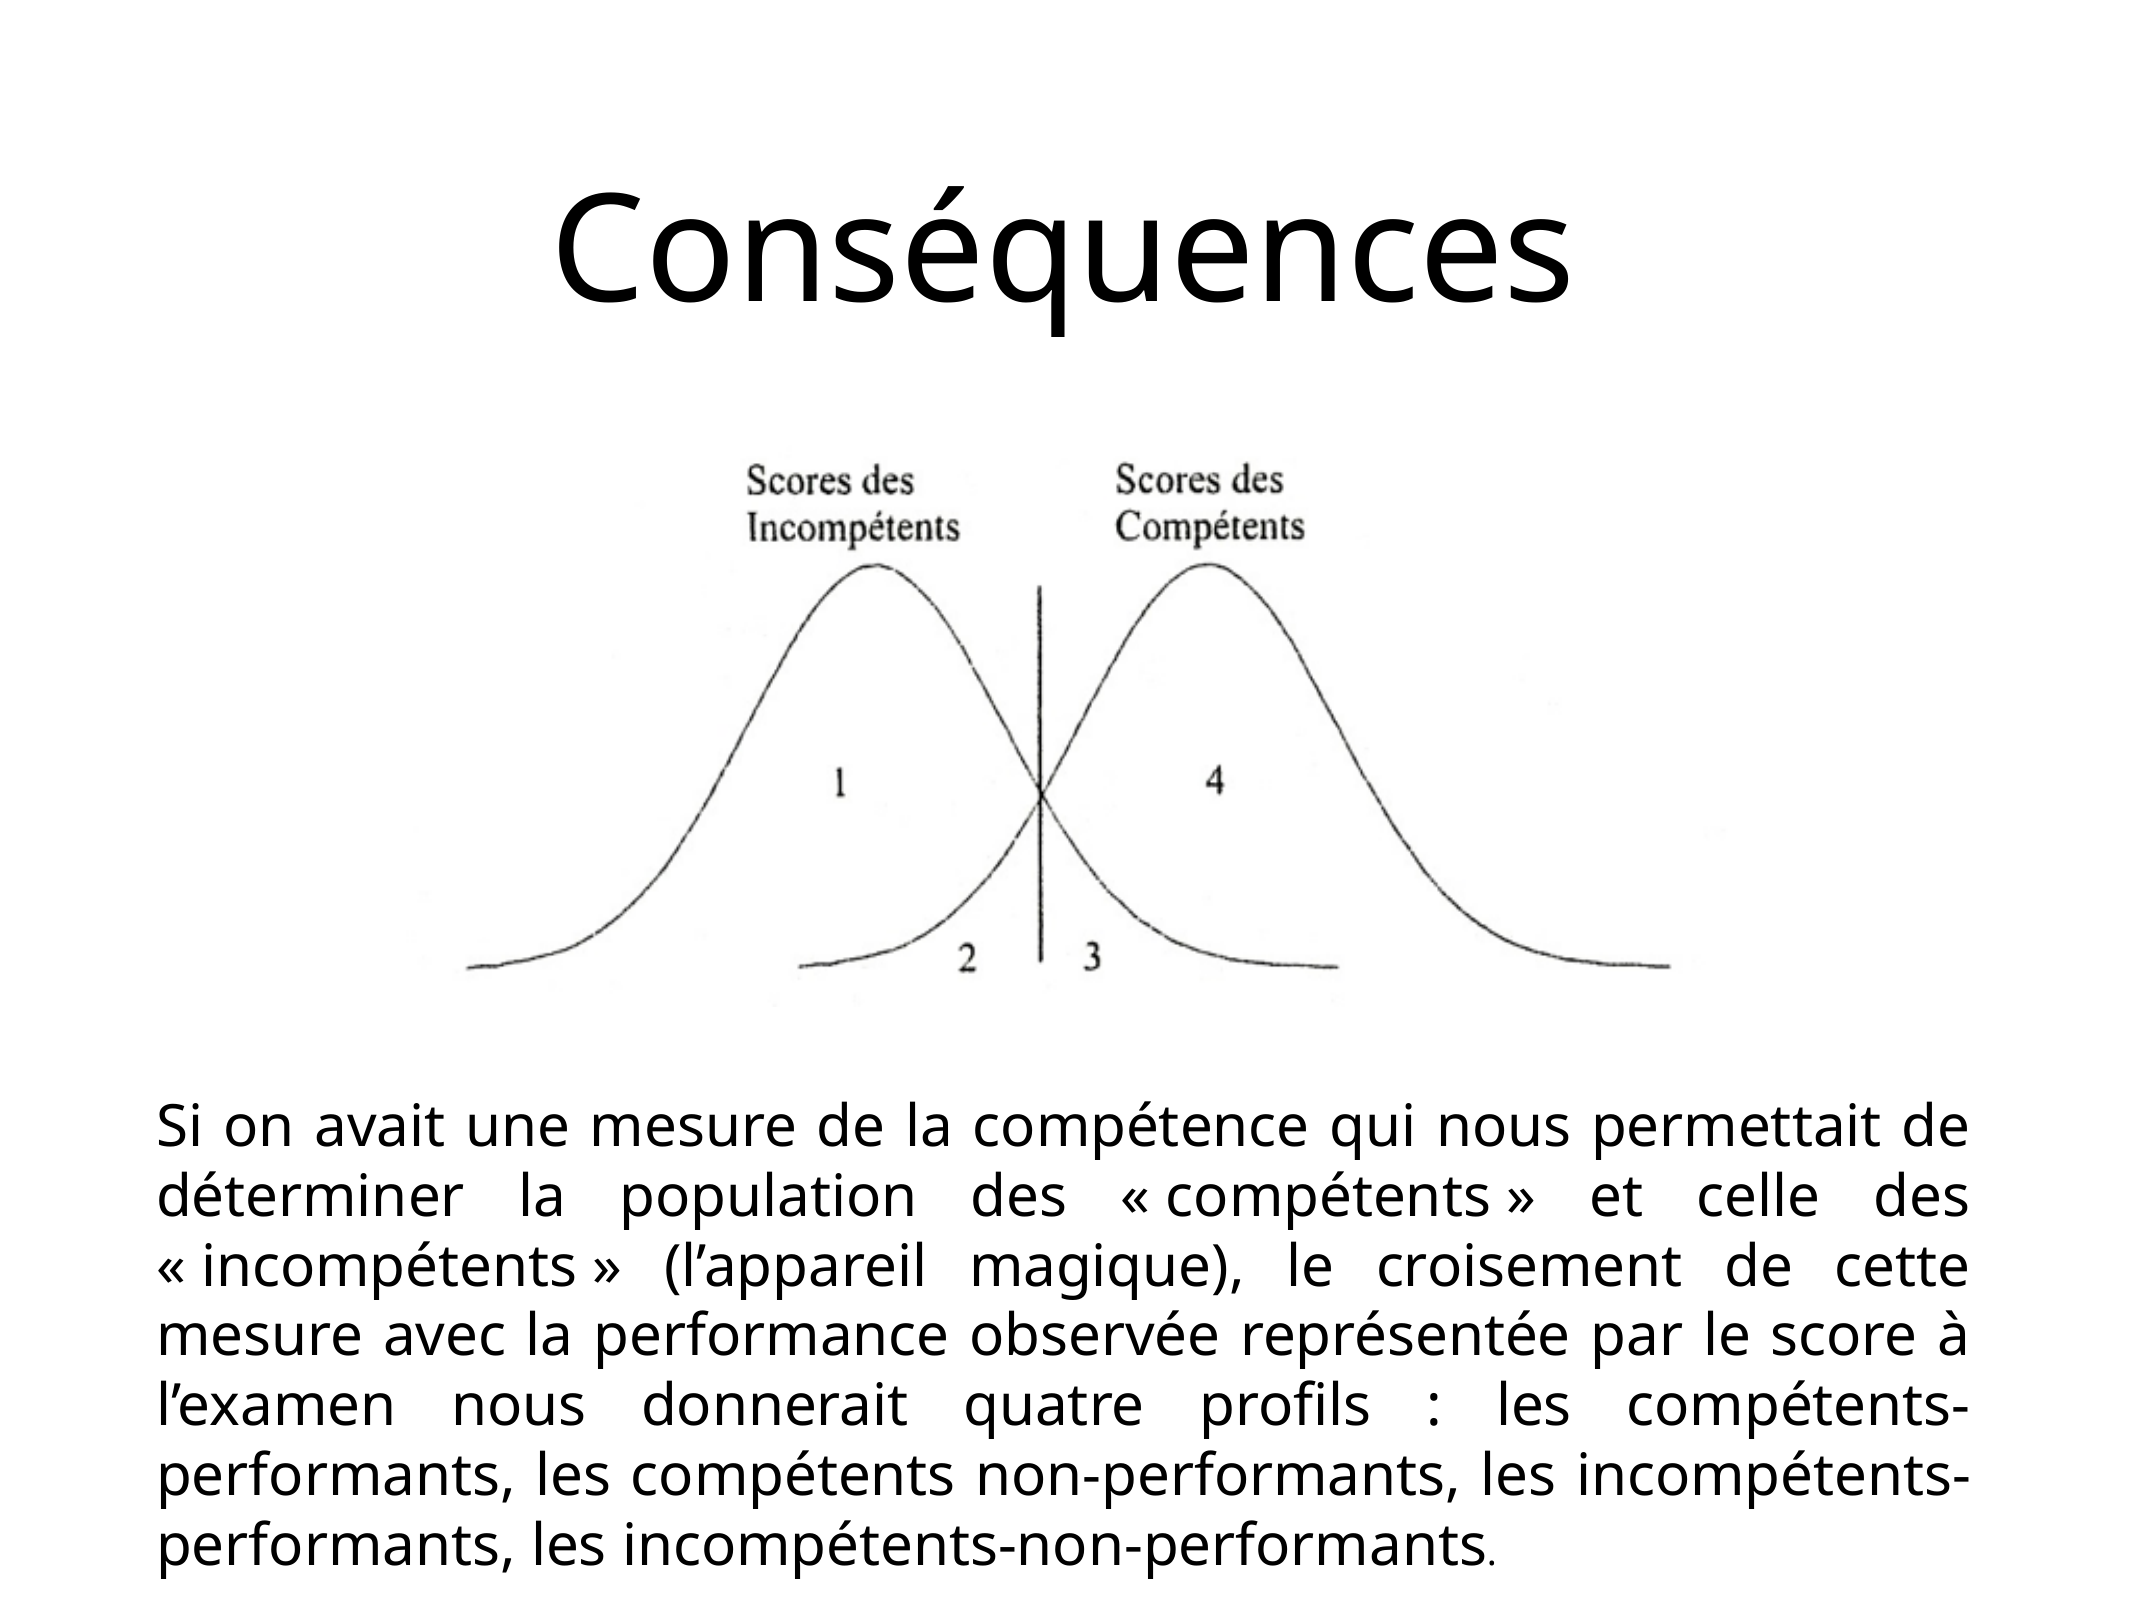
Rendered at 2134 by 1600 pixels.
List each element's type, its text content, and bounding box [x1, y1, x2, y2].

picture [405, 419, 1728, 1007]
title Conséquences [207, 38, 1926, 445]
list Si on avait une mesure de la compétence qui nous permettait de déterminer la population des « compétents » et celle des « incompétents » (l’appareil magique), le croisement de cette mesure avec la performance observée représentée par le score à l’examen nous donnerait quatre profils : les compétents-performants, les compétents non-performants, les incompétents-performants, les incompétents-non-performants. [155, 1064, 1978, 1600]
